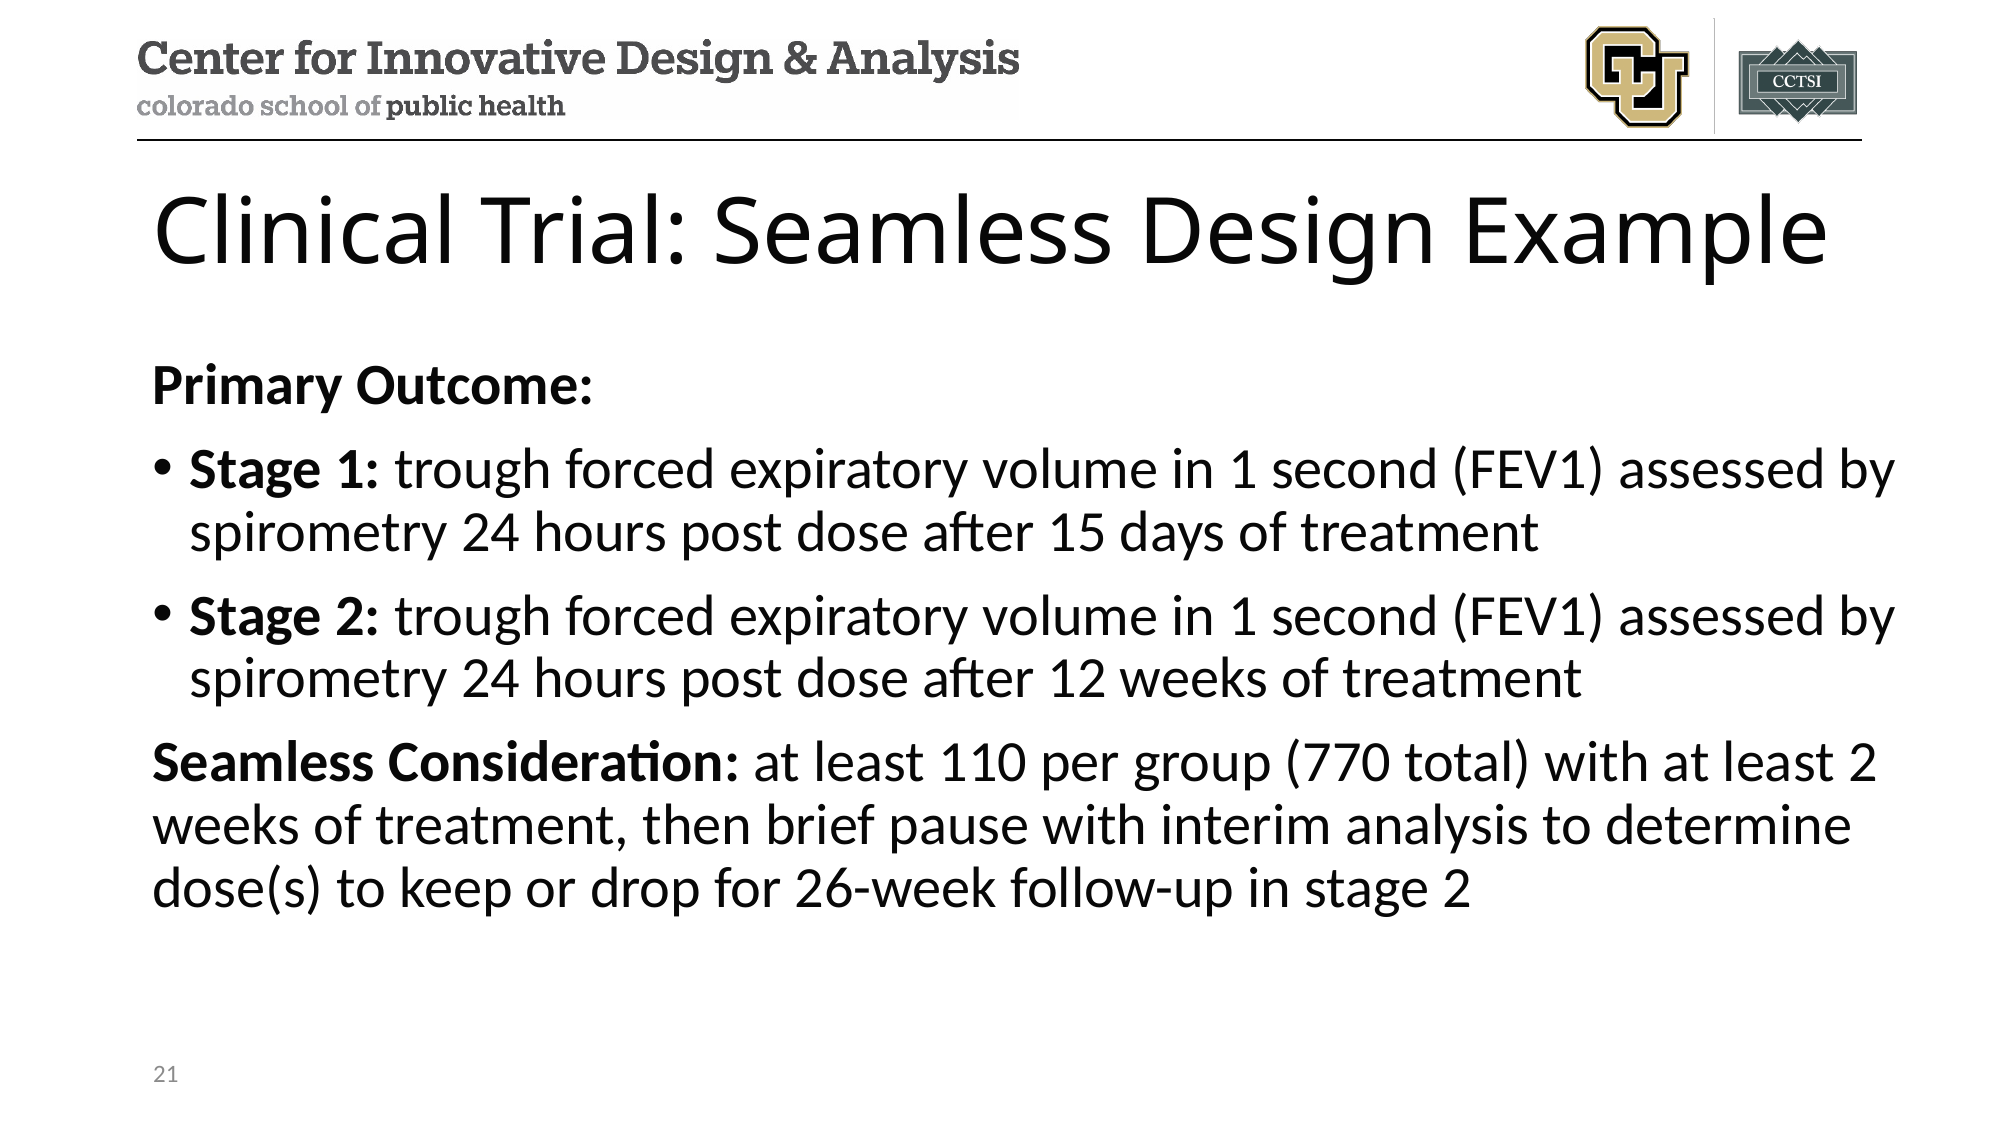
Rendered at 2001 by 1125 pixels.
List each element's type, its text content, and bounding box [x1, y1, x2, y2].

picture [137, 39, 1019, 120]
list Primary Outcome: Stage 1: trough forced expiratory volume in 1 second (FEV1) assessed by spirometry 24 hours post dose after 15 days of treatment Stage 2: trough forced expiratory volume in 1 second (FEV1) assessed by spirometry 24 hours post dose after 12 weeks of treatment Seamless Consideration: at least 110 per group (770 total) with at least 2 weeks of treatment, then brief pause with interim analysis to determine dose(s) to keep or drop for 26-week follow-up in stage 2 [137, 347, 1920, 1014]
title Clinical Trial: Seamless Design Example [137, 150, 1863, 318]
picture [1584, 17, 1857, 134]
slide_number 21 [138, 1042, 589, 1103]
